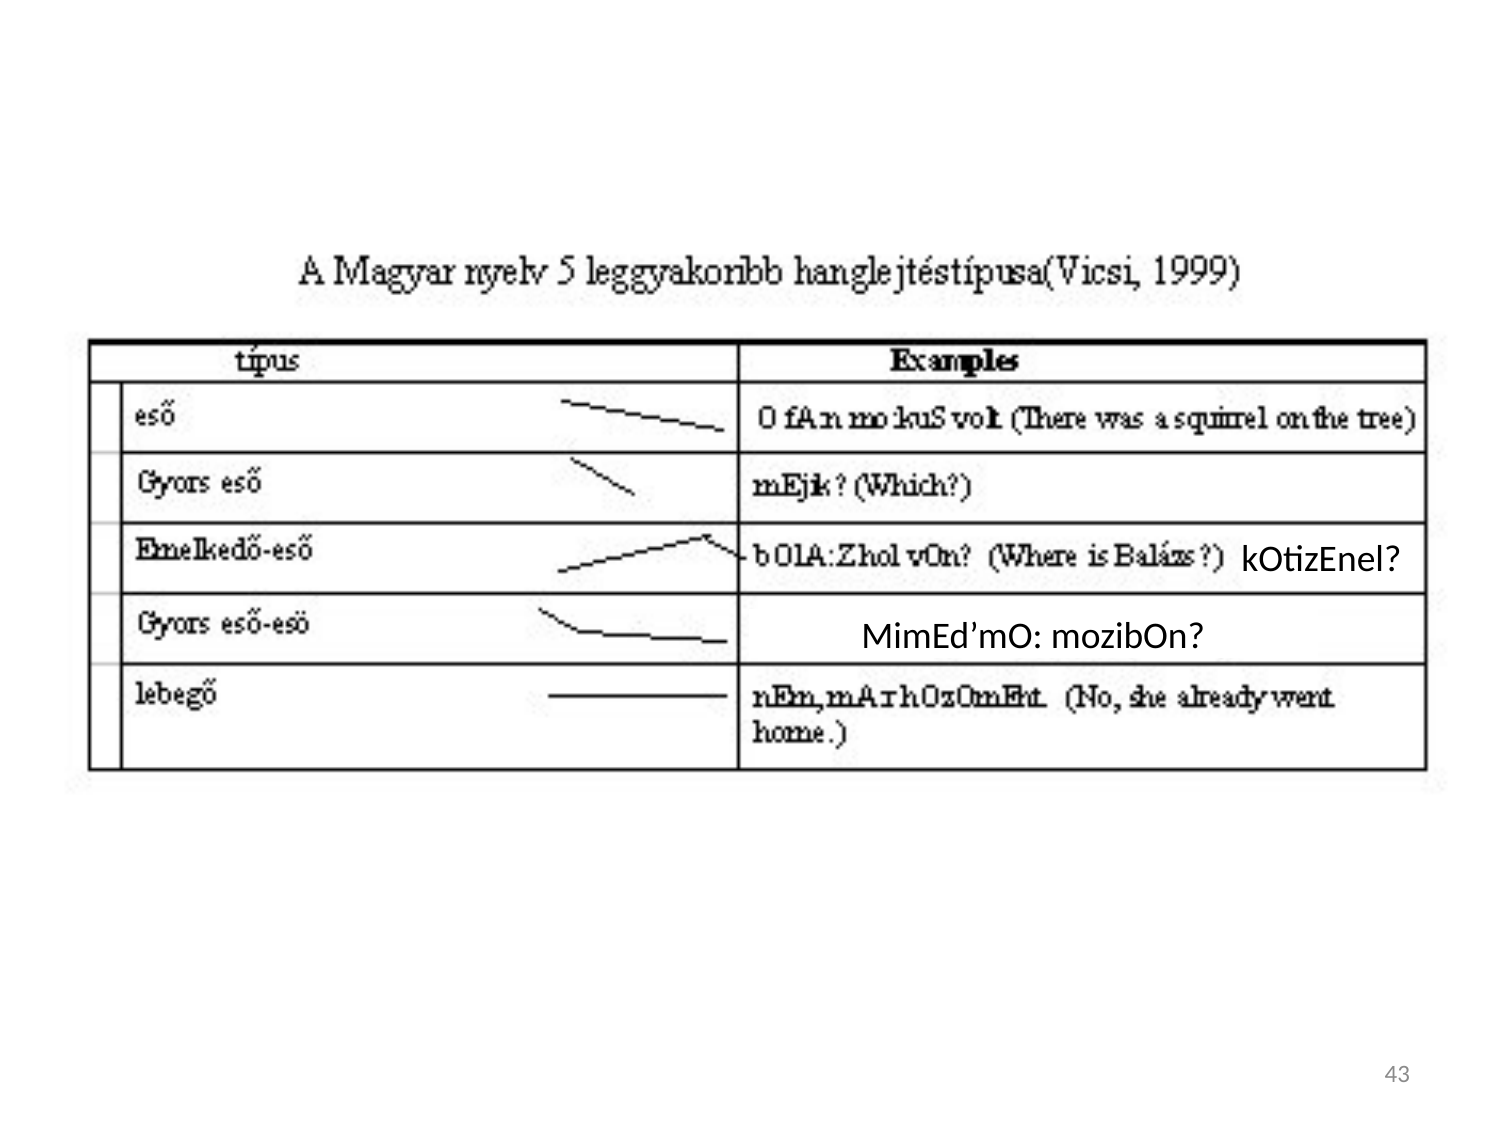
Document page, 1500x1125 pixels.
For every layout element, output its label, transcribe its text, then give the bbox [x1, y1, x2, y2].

picture [40, 231, 1467, 814]
slide_number 43 [1074, 1042, 1425, 1103]
